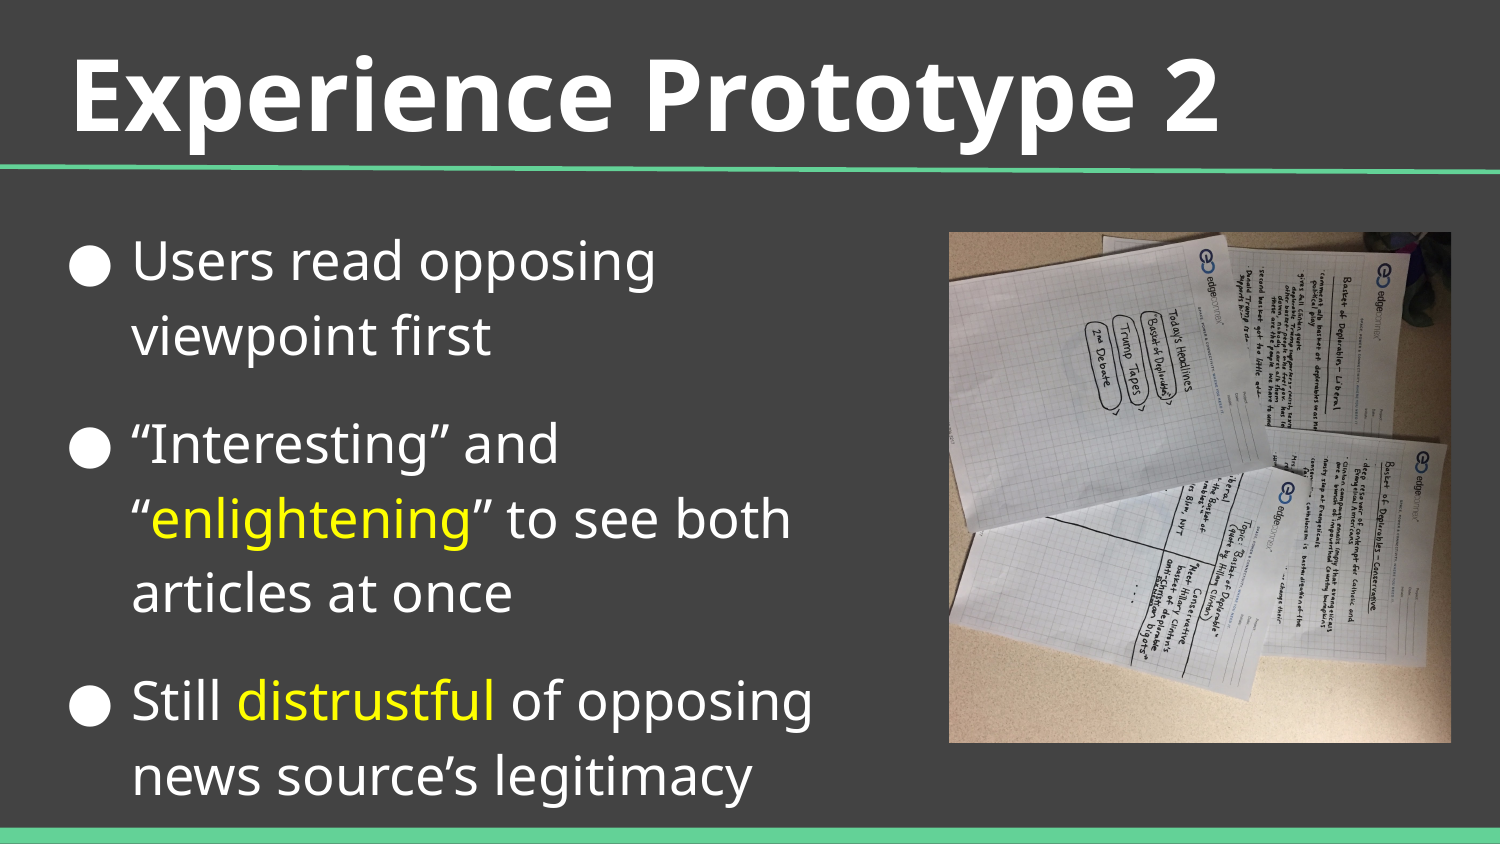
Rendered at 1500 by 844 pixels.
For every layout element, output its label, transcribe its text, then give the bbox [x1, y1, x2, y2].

list Users read opposing viewpoint first “Interesting” and “enlightening” to see both articles at once Still distrustful of opposing news source’s legitimacy [41, 201, 920, 773]
title Experience Prototype 2 [53, 16, 1452, 164]
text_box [0, 166, 1500, 173]
picture [948, 231, 1452, 743]
